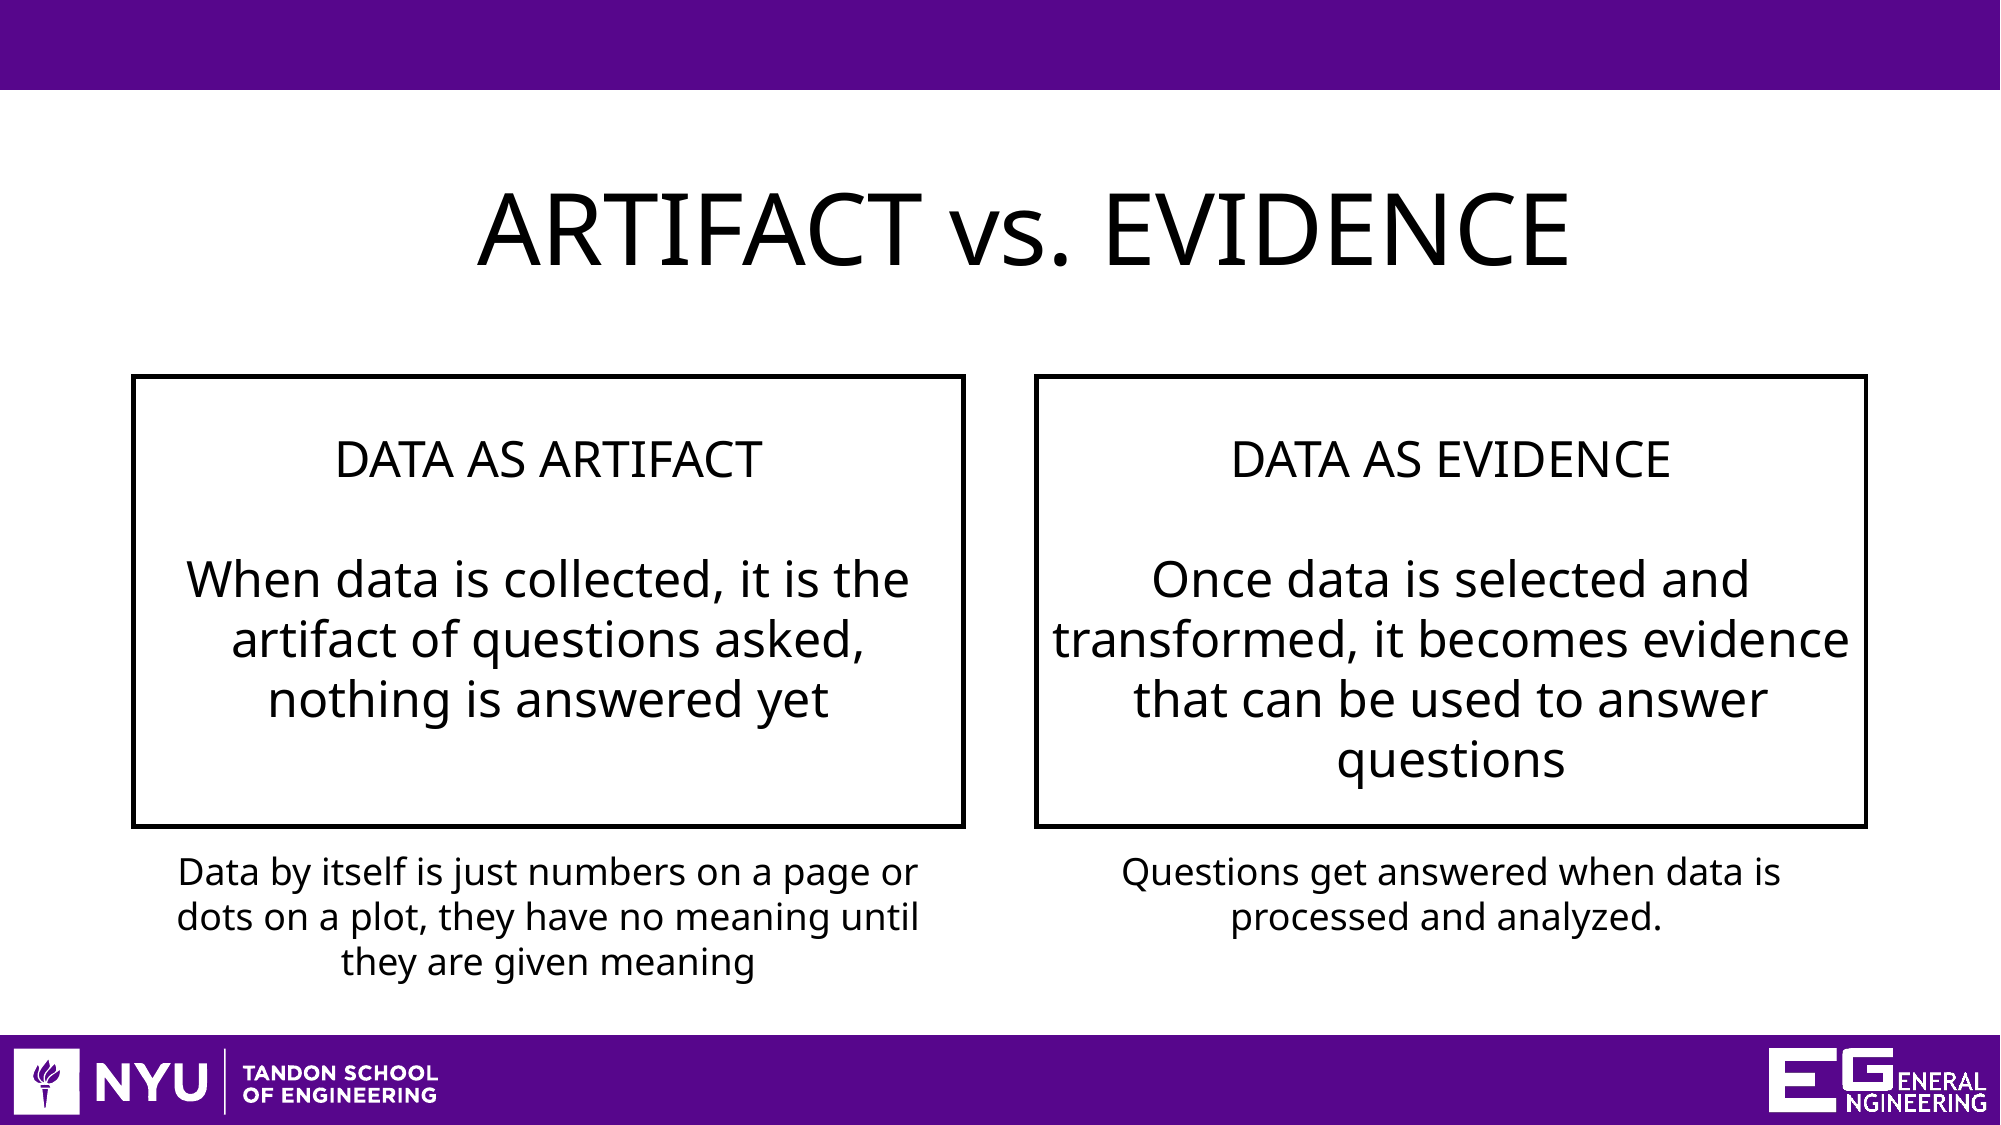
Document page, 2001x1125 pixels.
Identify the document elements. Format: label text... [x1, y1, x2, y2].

text_box [1036, 795, 1867, 827]
text_box Data by itself is just numbers on a page or dots on a plot, they have no meaning until they are given meaning [133, 840, 964, 990]
picture [1752, 1031, 2000, 1125]
text_box [0, 1034, 1752, 1125]
text_box [0, 0, 2000, 91]
picture [13, 1048, 438, 1115]
text_box DATA AS ARTIFACT When data is collected, it is the artifact of questions asked, nothing is answered yet [133, 419, 964, 735]
text_box [1036, 375, 1867, 419]
text_box [133, 735, 964, 827]
text_box DATA AS EVIDENCE Once data is selected and transformed, it becomes evidence that can be used to answer questions [1036, 419, 1867, 795]
text_box [133, 375, 964, 419]
text_box [93, 96, 1909, 335]
text_box ARTIFACT vs. EVIDENCE [118, 121, 1933, 295]
text_box Questions get answered when data is processed and analyzed. [1036, 840, 1867, 945]
